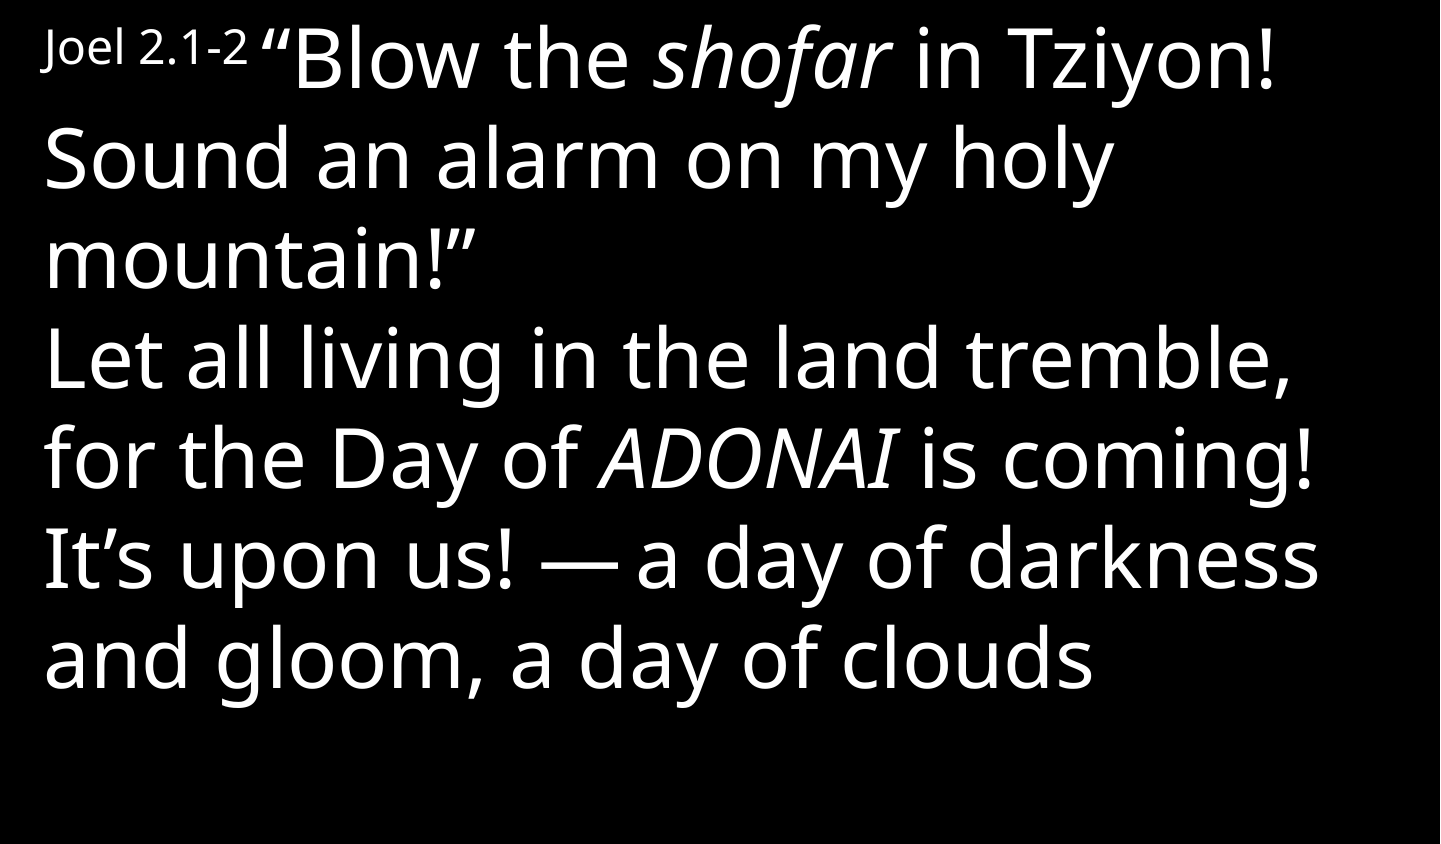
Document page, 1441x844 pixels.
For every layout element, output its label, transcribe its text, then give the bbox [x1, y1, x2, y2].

subtitle Joel 2.1-2 “Blow the shofar in Tziyon! Sound an alarm on my holy mountain!” Let all living in the land tremble, for the Day of Adonai is coming! It’s upon us! — a day of darkness and gloom, a day of clouds [32, 0, 1408, 844]
